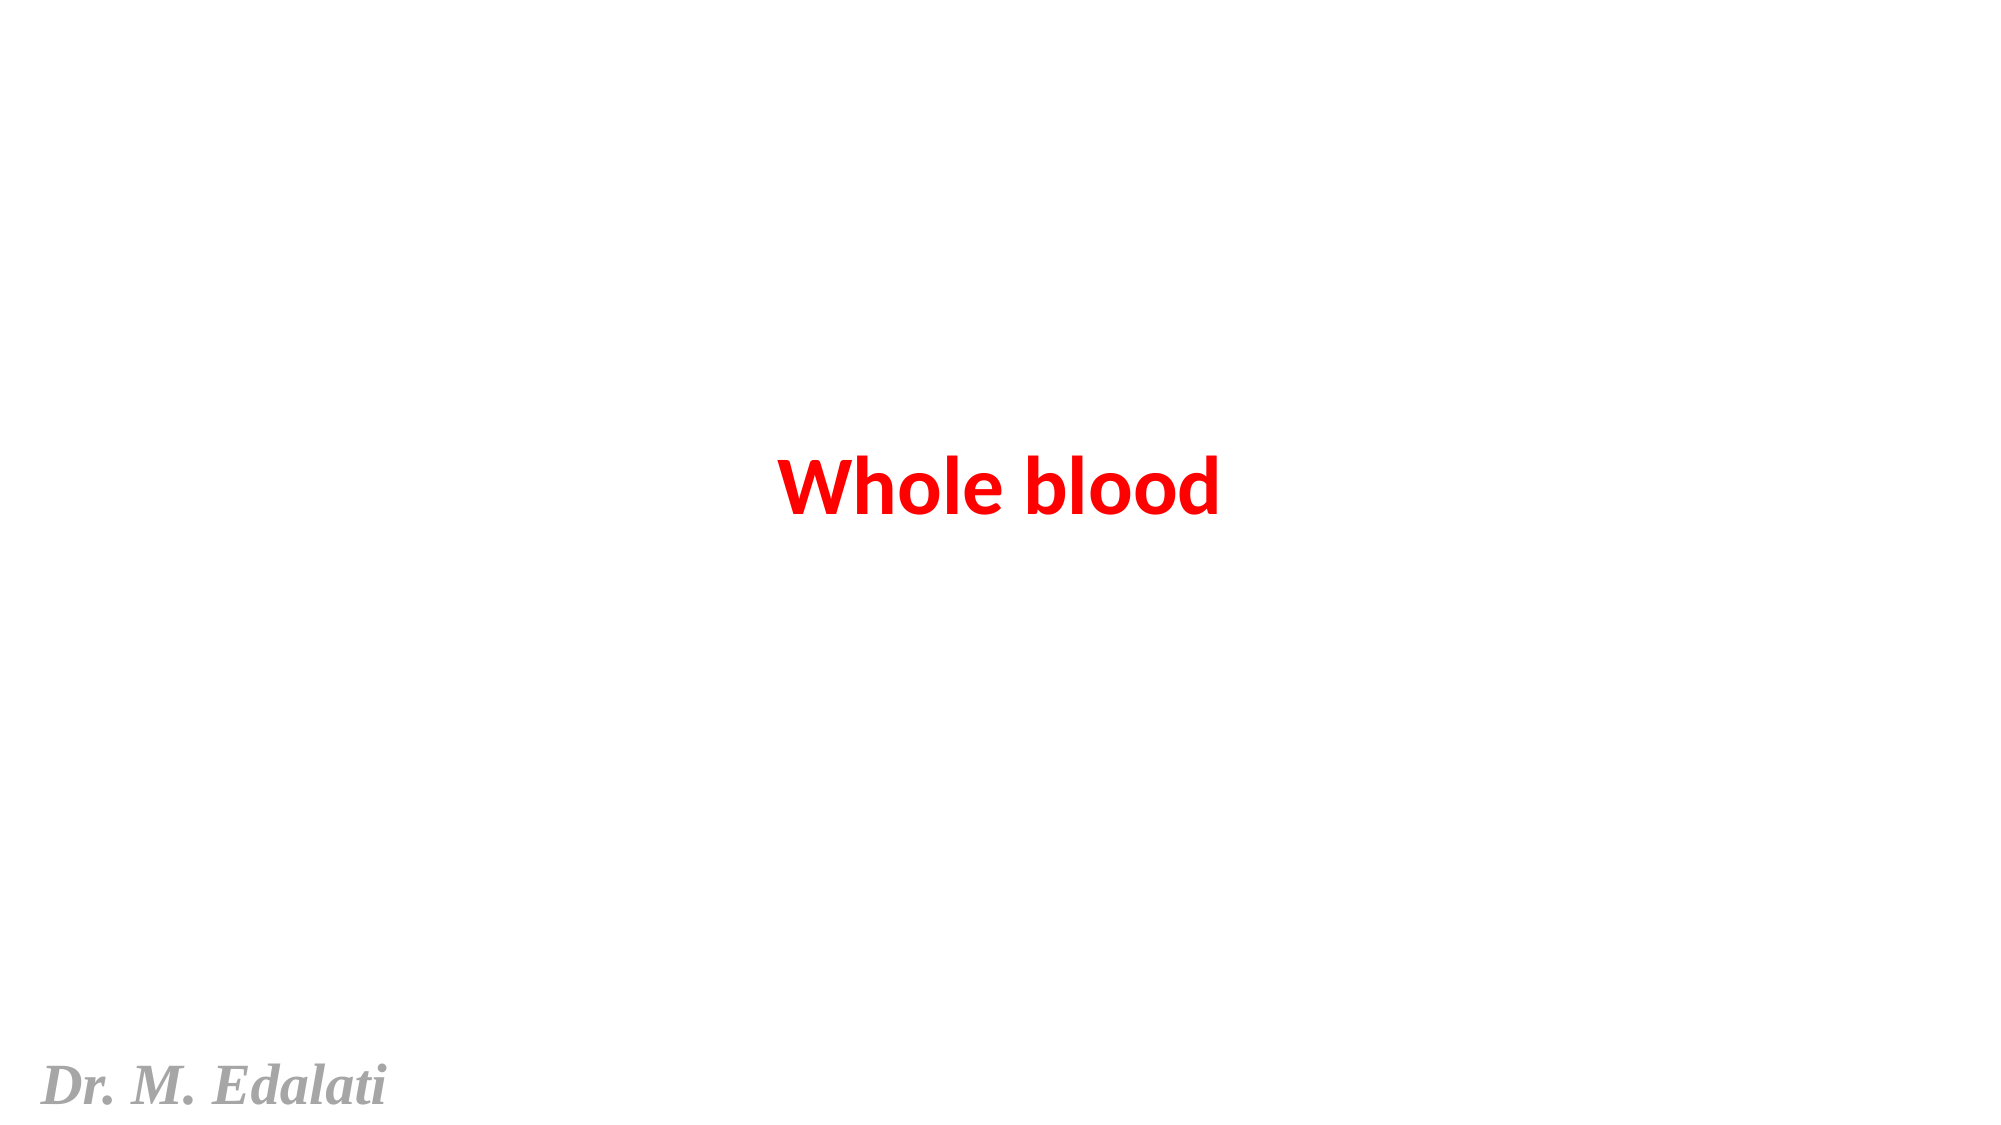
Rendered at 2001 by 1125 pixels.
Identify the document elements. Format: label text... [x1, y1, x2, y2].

title Whole blood [324, 387, 1675, 575]
